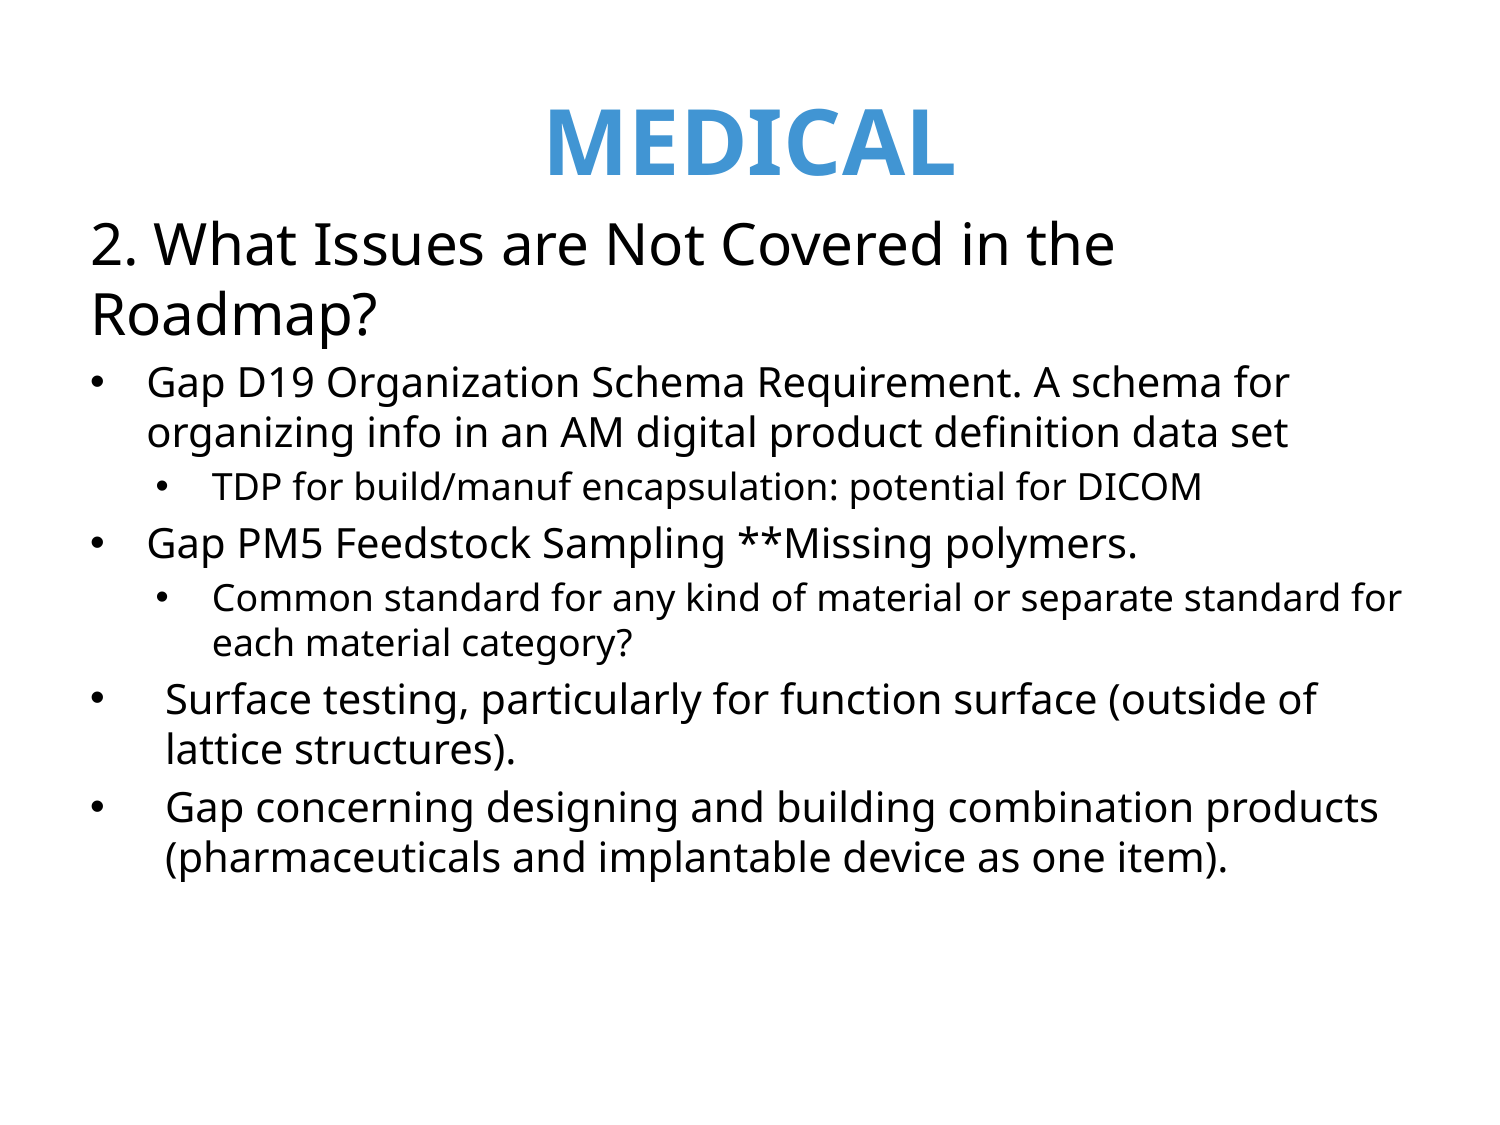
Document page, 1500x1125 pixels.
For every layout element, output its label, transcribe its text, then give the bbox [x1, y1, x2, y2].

title MEDICAL [75, 45, 1425, 200]
list 2. What Issues are Not Covered in the Roadmap? Gap D19 Organization Schema Requirement. A schema for organizing info in an AM digital product definition data set TDP for build/manuf encapsulation: potential for DICOM Gap PM5 Feedstock Sampling **Missing polymers. Common standard for any kind of material or separate standard for each material category? Surface testing, particularly for function surface (outside of lattice structures). Gap concerning designing and building combination products (pharmaceuticals and implantable device as one item). [75, 200, 1425, 1005]
